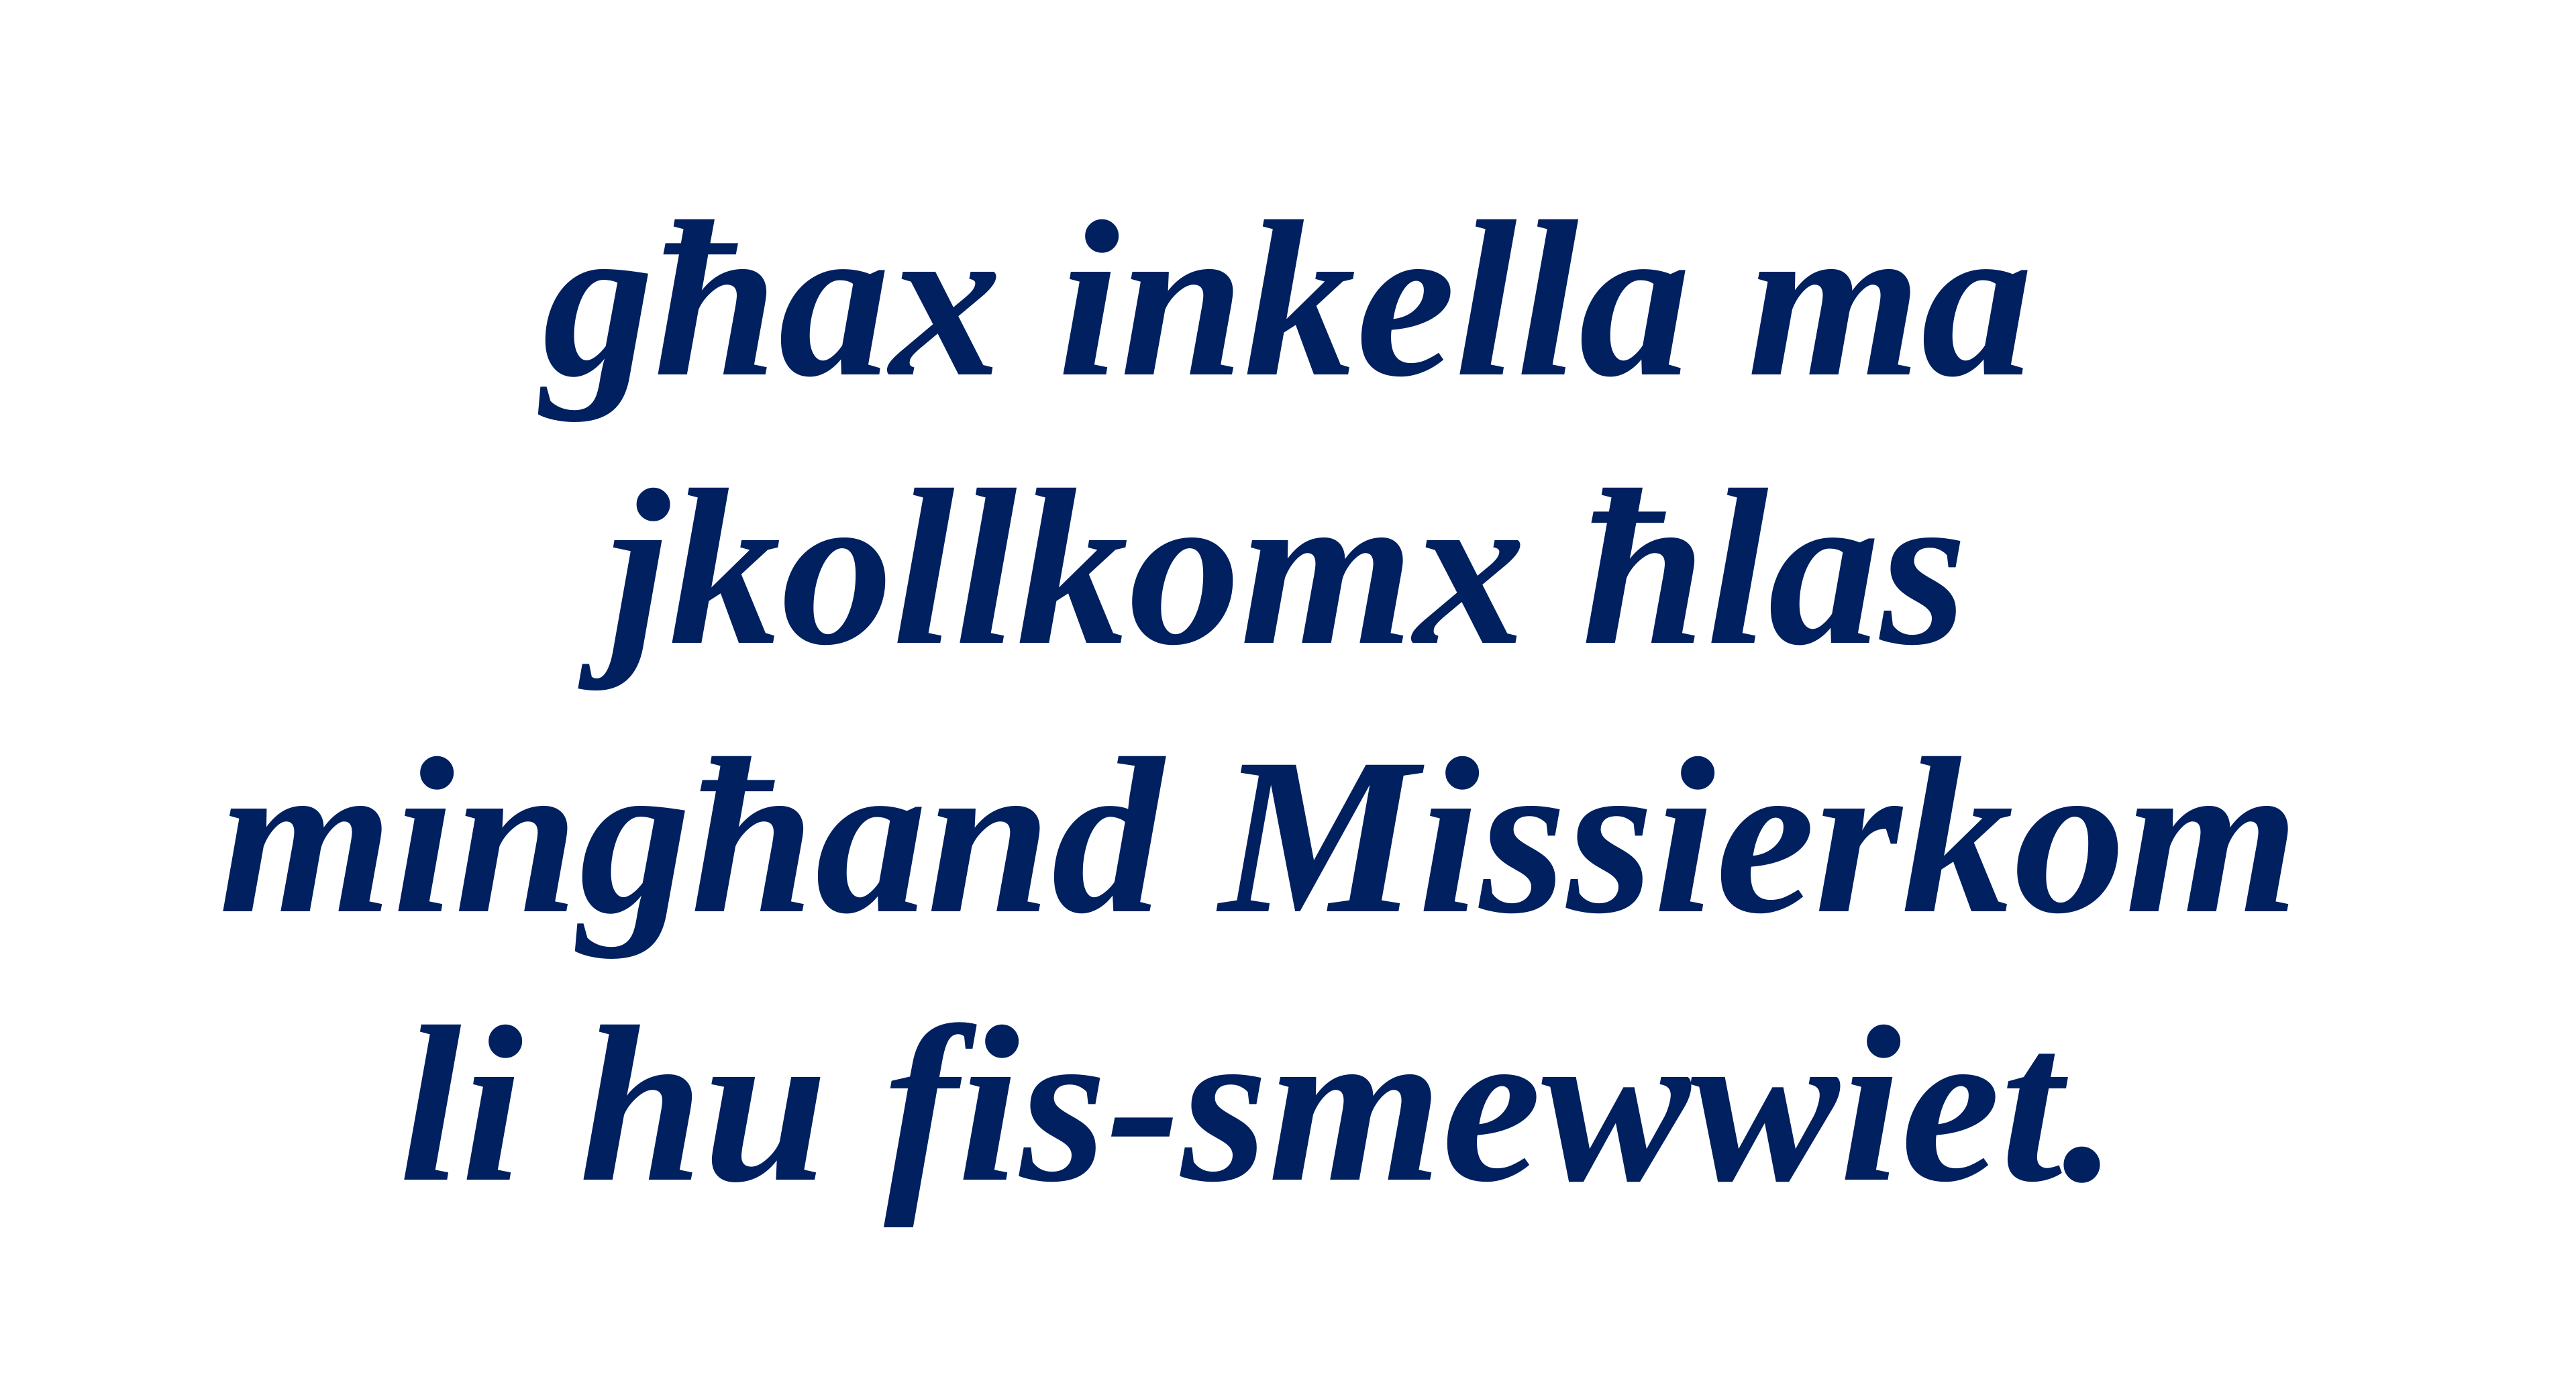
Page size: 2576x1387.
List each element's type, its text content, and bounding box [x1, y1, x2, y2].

text_box għax inkella ma jkollkomx ħlas mingħand Missierkom li hu fis-smewwiet. [70, 140, 2506, 1236]
